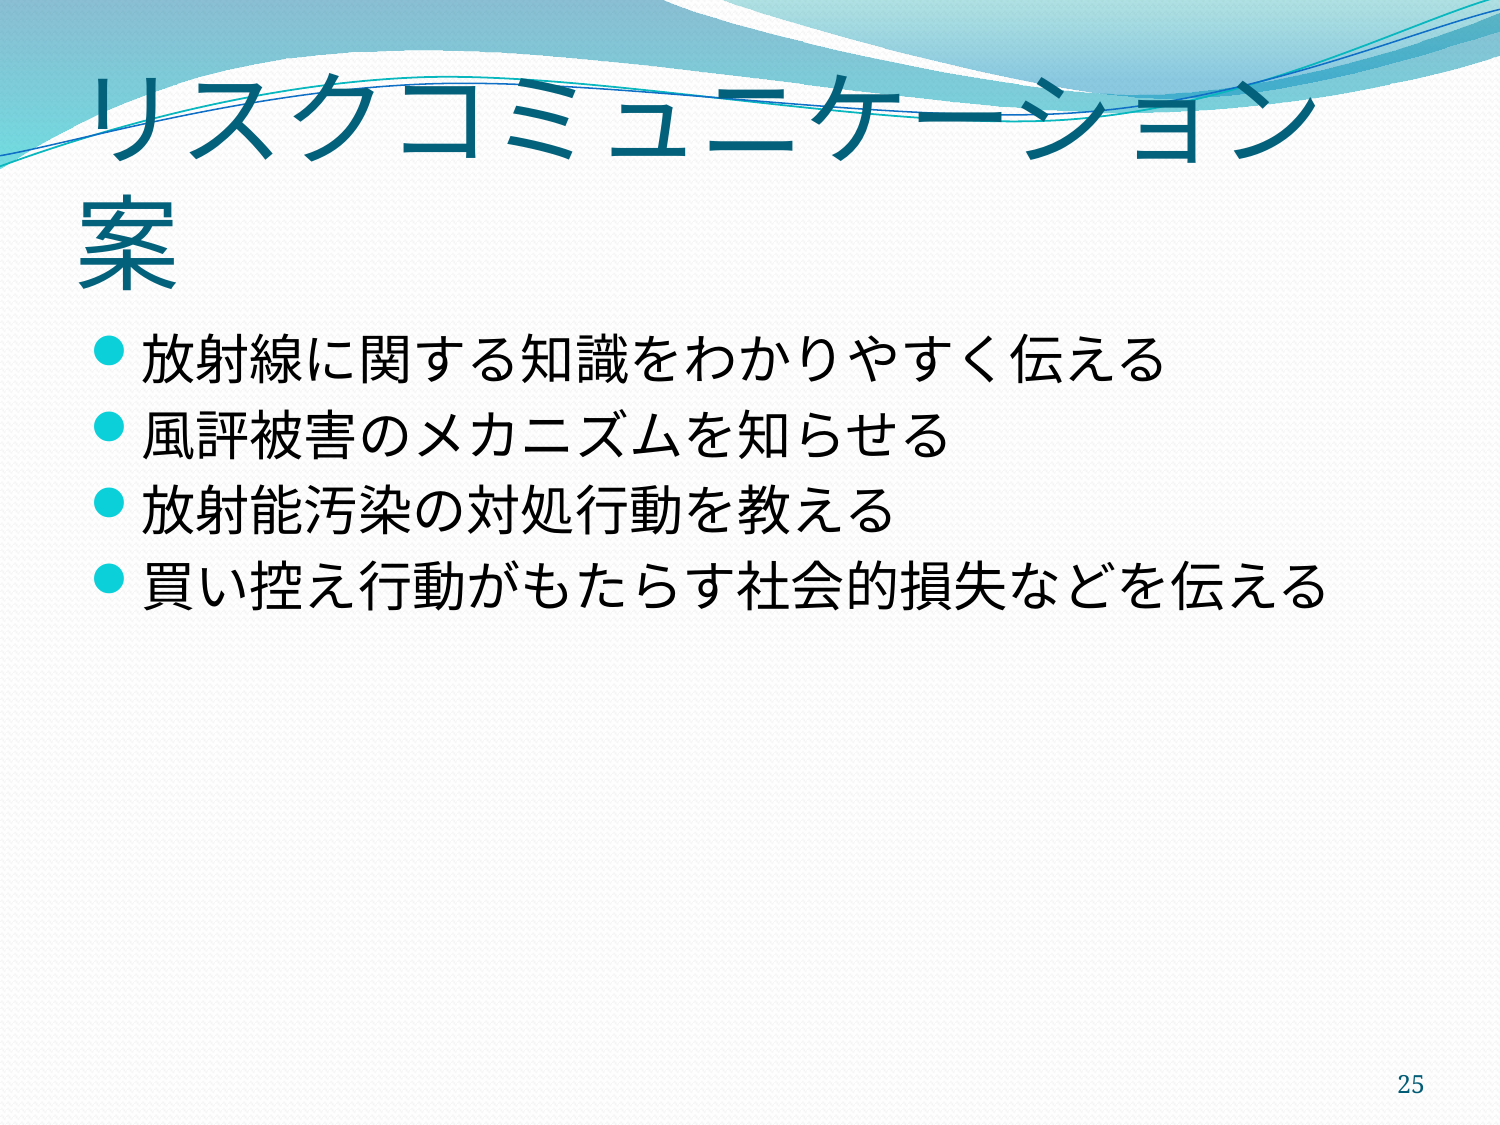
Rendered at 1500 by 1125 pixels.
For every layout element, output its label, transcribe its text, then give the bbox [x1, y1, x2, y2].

list 放射線に関する知識をわかりやすく伝える 風評被害のメカニズムを知らせる 放射能汚染の対処行動を教える 買い控え行動がもたらす社会的損失などを伝える [75, 317, 1425, 1038]
slide_number 25 [1299, 1042, 1425, 1103]
title リスクコミュニケーション案 [75, 115, 1425, 303]
